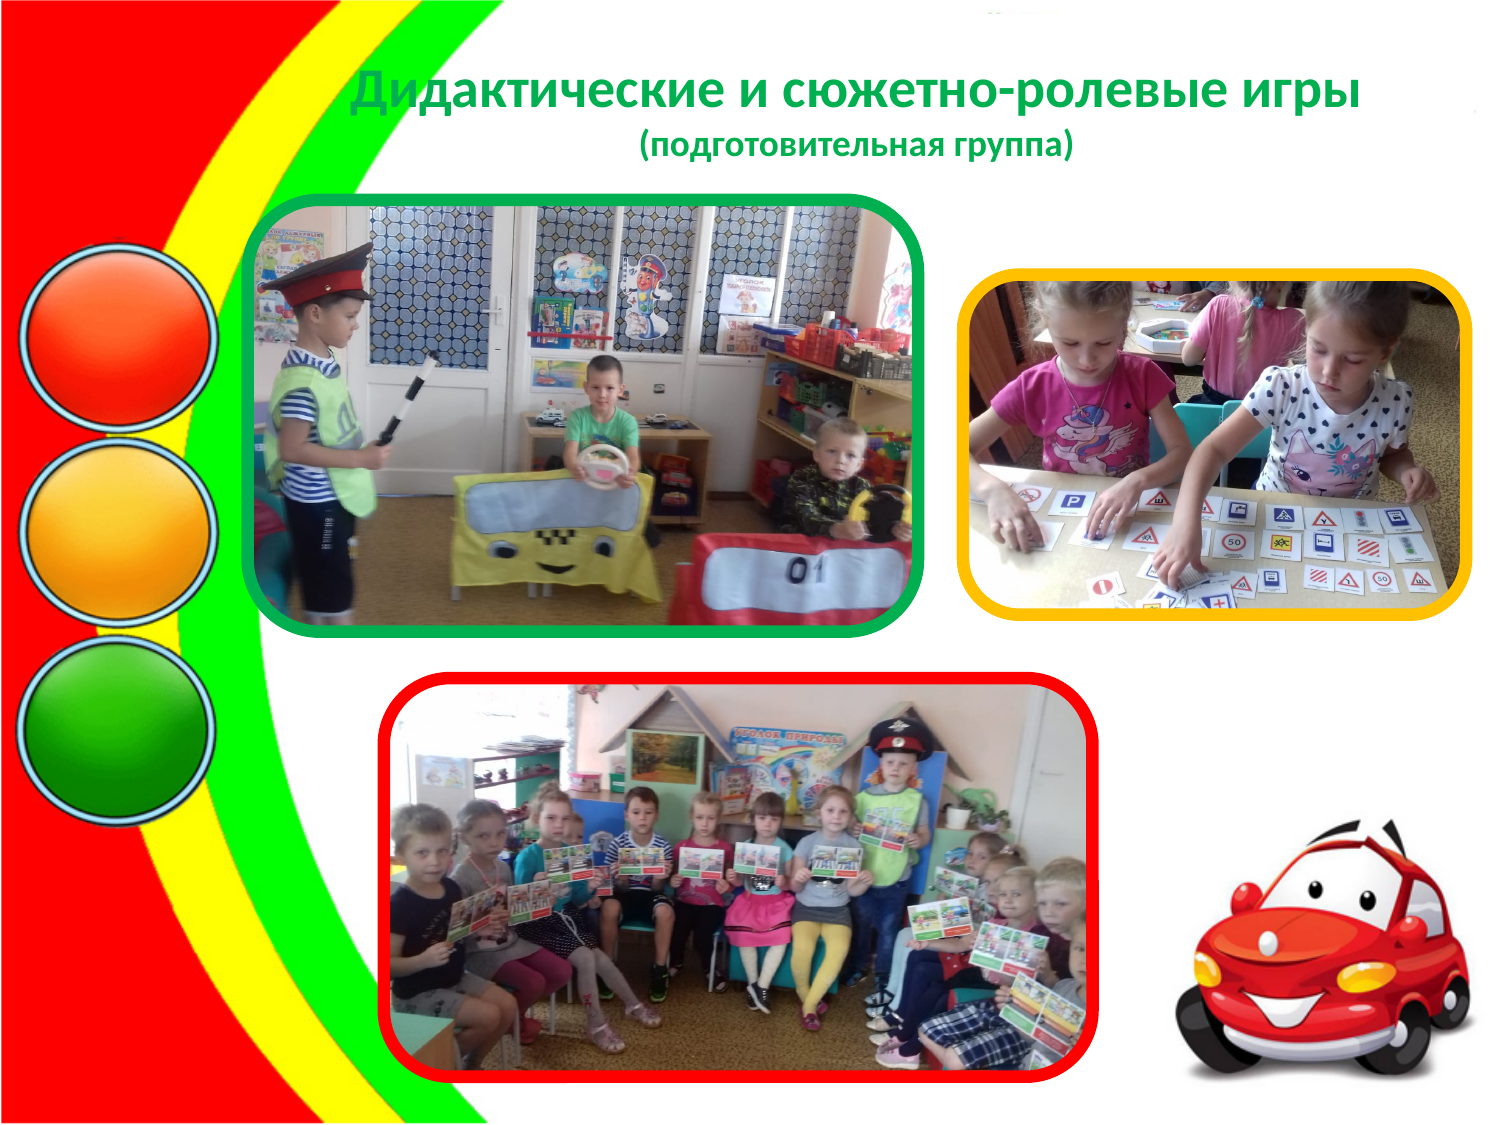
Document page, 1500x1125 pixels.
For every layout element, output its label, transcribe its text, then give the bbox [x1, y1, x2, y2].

picture [0, 0, 1500, 1125]
text_box Дидактические и сюжетно-ролевые игры (подготовительная группа) [247, 42, 1466, 173]
text_box [901, 14, 1473, 187]
text_box [242, 361, 1424, 1005]
